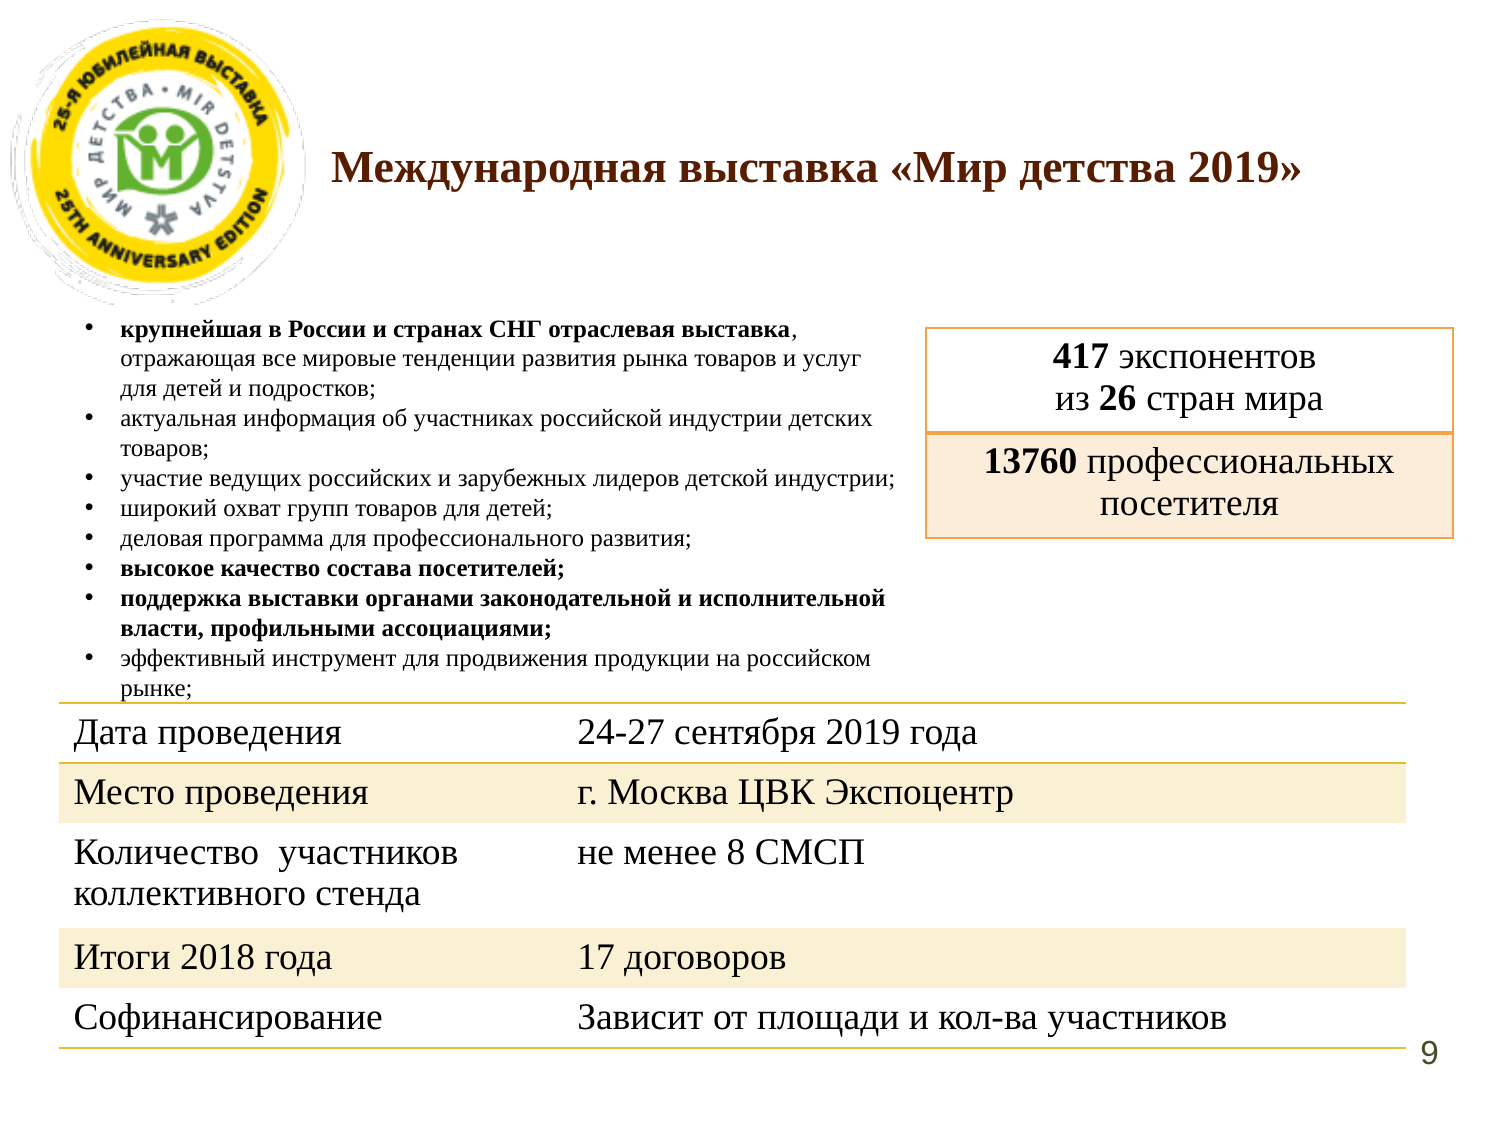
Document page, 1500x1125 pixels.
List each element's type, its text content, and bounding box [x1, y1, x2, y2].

table_cell 17 договоров [562, 928, 1406, 988]
table_header Дата проведения [59, 704, 562, 762]
table_cell Софинансирование [59, 988, 562, 1047]
table_cell не менее 8 СМСП [562, 823, 1406, 928]
text_box Международная выставка «Мир детства 2019» [338, 117, 1465, 200]
table_header 417 экспонентов из 26 стран мира [927, 329, 1452, 431]
table_cell Место проведения [59, 764, 562, 823]
table_cell г. Москва ЦВК Экспоцентр [562, 764, 1406, 823]
slide_number 9 [1379, 1014, 1480, 1089]
table_cell Количество участников коллективного стенда [59, 823, 562, 928]
text_box крупнейшая в России и странах СНГ отраслевая выставка, отражающая все мировые тенденции развития рынка товаров и услуг для детей и подростков; актуальная информация об участниках российской индустрии детских товаров; участие ведущих российских и зарубежных лидеров детской индустрии; широкий охват групп товаров для детей; деловая программа для профессионального развития; высокое качество состава посетителей; поддержка выставки органами законодательной и исполнительной власти, профильными ассоциациями; эффективный инструмент для продвижения продукции на российском рынке; [70, 304, 914, 709]
table_cell 13760 профессиональных посетителя [927, 435, 1452, 537]
table_header 24-27 сентября 2019 года [562, 704, 1406, 762]
table_cell Итоги 2018 года [59, 928, 562, 988]
picture [0, 0, 334, 305]
table_cell Зависит от площади и кол-ва участников [562, 988, 1406, 1047]
